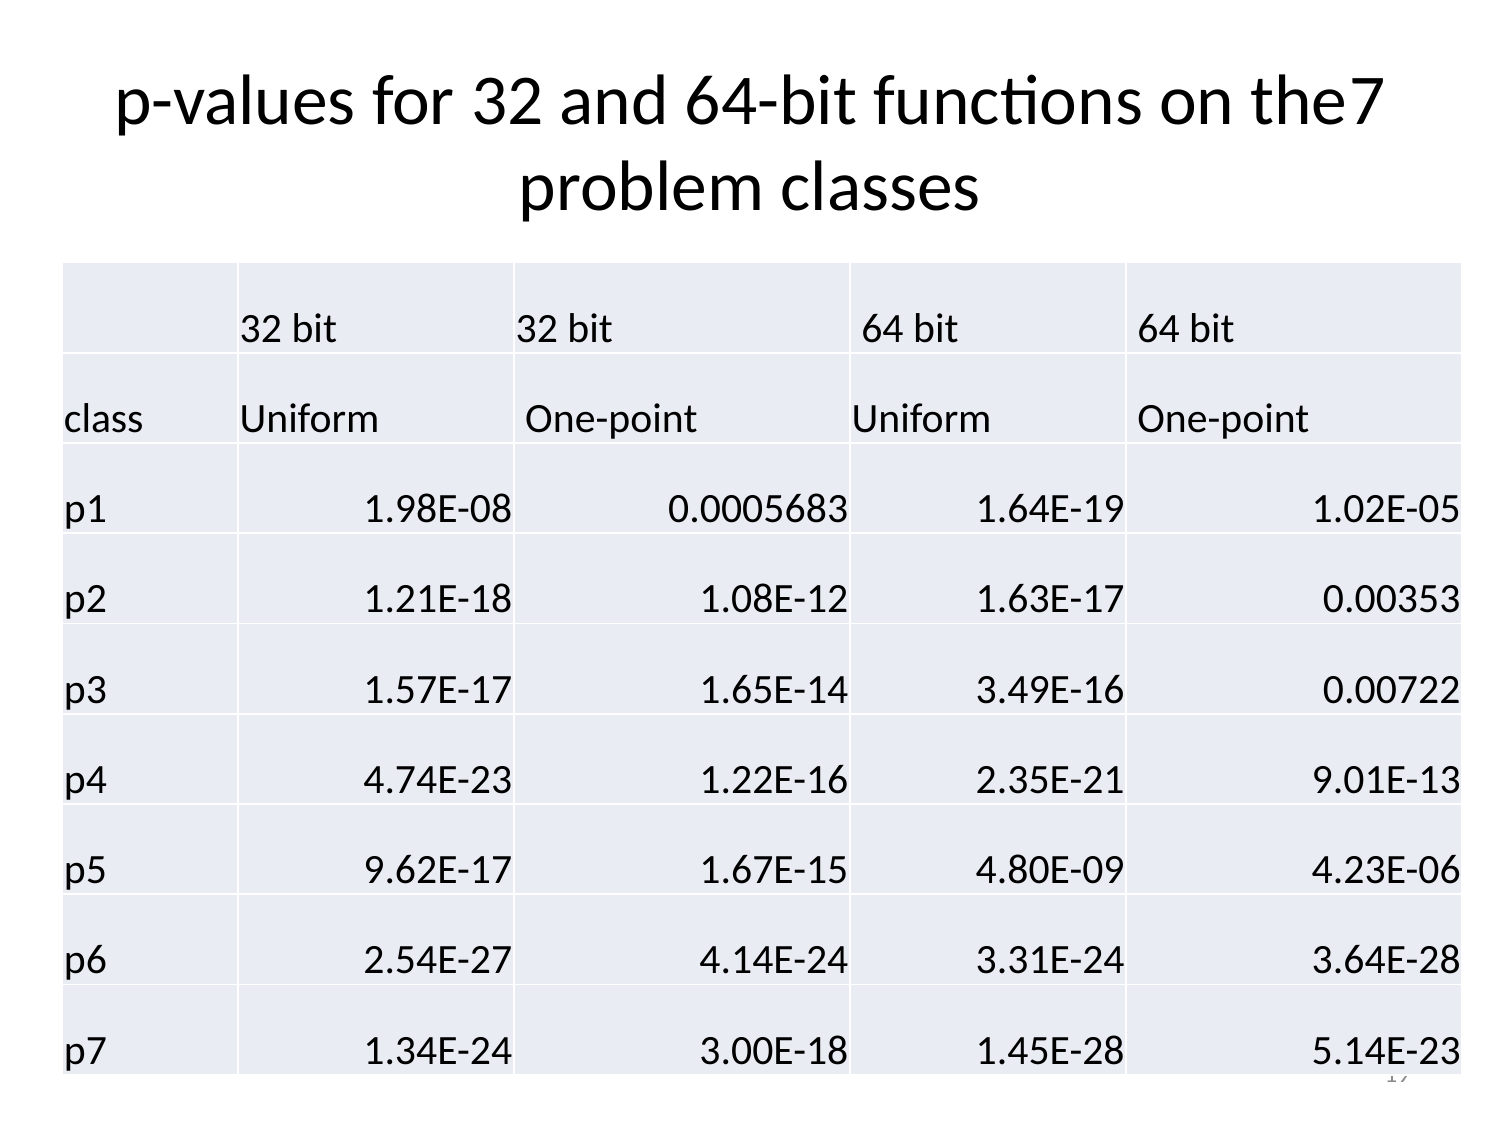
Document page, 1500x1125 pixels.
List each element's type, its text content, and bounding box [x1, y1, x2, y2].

table_cell p1 [63, 444, 237, 532]
table_cell p2 [63, 534, 237, 623]
table_header 64 bit [851, 263, 1125, 352]
table_cell 0.00722 [1127, 624, 1461, 713]
table_cell 4.80E-09 [851, 805, 1125, 893]
table_cell 9.01E-13 [1127, 715, 1461, 803]
table_cell 0.00353 [1127, 534, 1461, 623]
table_cell p6 [63, 895, 237, 984]
title p-values for 32 and 64-bit functions on the7 problem classes [75, 45, 1425, 233]
table_cell 0.0005683 [515, 444, 849, 532]
table_cell Uniform [239, 354, 513, 442]
table_cell 4.14E-24 [515, 895, 849, 984]
table_cell 1.63E-17 [851, 534, 1125, 623]
table_cell 3.00E-18 [515, 985, 849, 1074]
table_cell 1.45E-28 [851, 985, 1125, 1074]
table_cell class [63, 354, 237, 442]
table_cell 1.08E-12 [515, 534, 849, 623]
table_cell 1.98E-08 [239, 444, 513, 532]
table_cell 1.34E-24 [239, 985, 513, 1074]
table_header 32 bit [515, 263, 849, 352]
table_cell 1.67E-15 [515, 805, 849, 893]
table_cell 1.02E-05 [1127, 444, 1461, 532]
table_cell 3.49E-16 [851, 624, 1125, 713]
table_cell 1.65E-14 [515, 624, 849, 713]
table_cell 9.62E-17 [239, 805, 513, 893]
table_cell 3.31E-24 [851, 895, 1125, 984]
table_cell One-point [515, 354, 849, 442]
table_cell 1.64E-19 [851, 444, 1125, 532]
table_header [63, 263, 237, 352]
table_cell 1.22E-16 [515, 715, 849, 803]
table_cell p5 [63, 805, 237, 893]
table_header 64 bit [1127, 263, 1461, 352]
table_cell One-point [1127, 354, 1461, 442]
table_cell 2.54E-27 [239, 895, 513, 984]
table_header 32 bit [239, 263, 513, 352]
table_cell 2.35E-21 [851, 715, 1125, 803]
table_cell 3.64E-28 [1127, 895, 1461, 984]
table_cell Uniform [851, 354, 1125, 442]
table_cell 4.23E-06 [1127, 805, 1461, 893]
table_cell p3 [63, 624, 237, 713]
table_cell 5.14E-23 [1127, 985, 1461, 1074]
table_cell p4 [63, 715, 237, 803]
table_cell 1.57E-17 [239, 624, 513, 713]
table_cell 4.74E-23 [239, 715, 513, 803]
table_cell 1.21E-18 [239, 534, 513, 623]
slide_number 19 [1074, 1042, 1425, 1103]
table_cell p7 [63, 985, 237, 1074]
